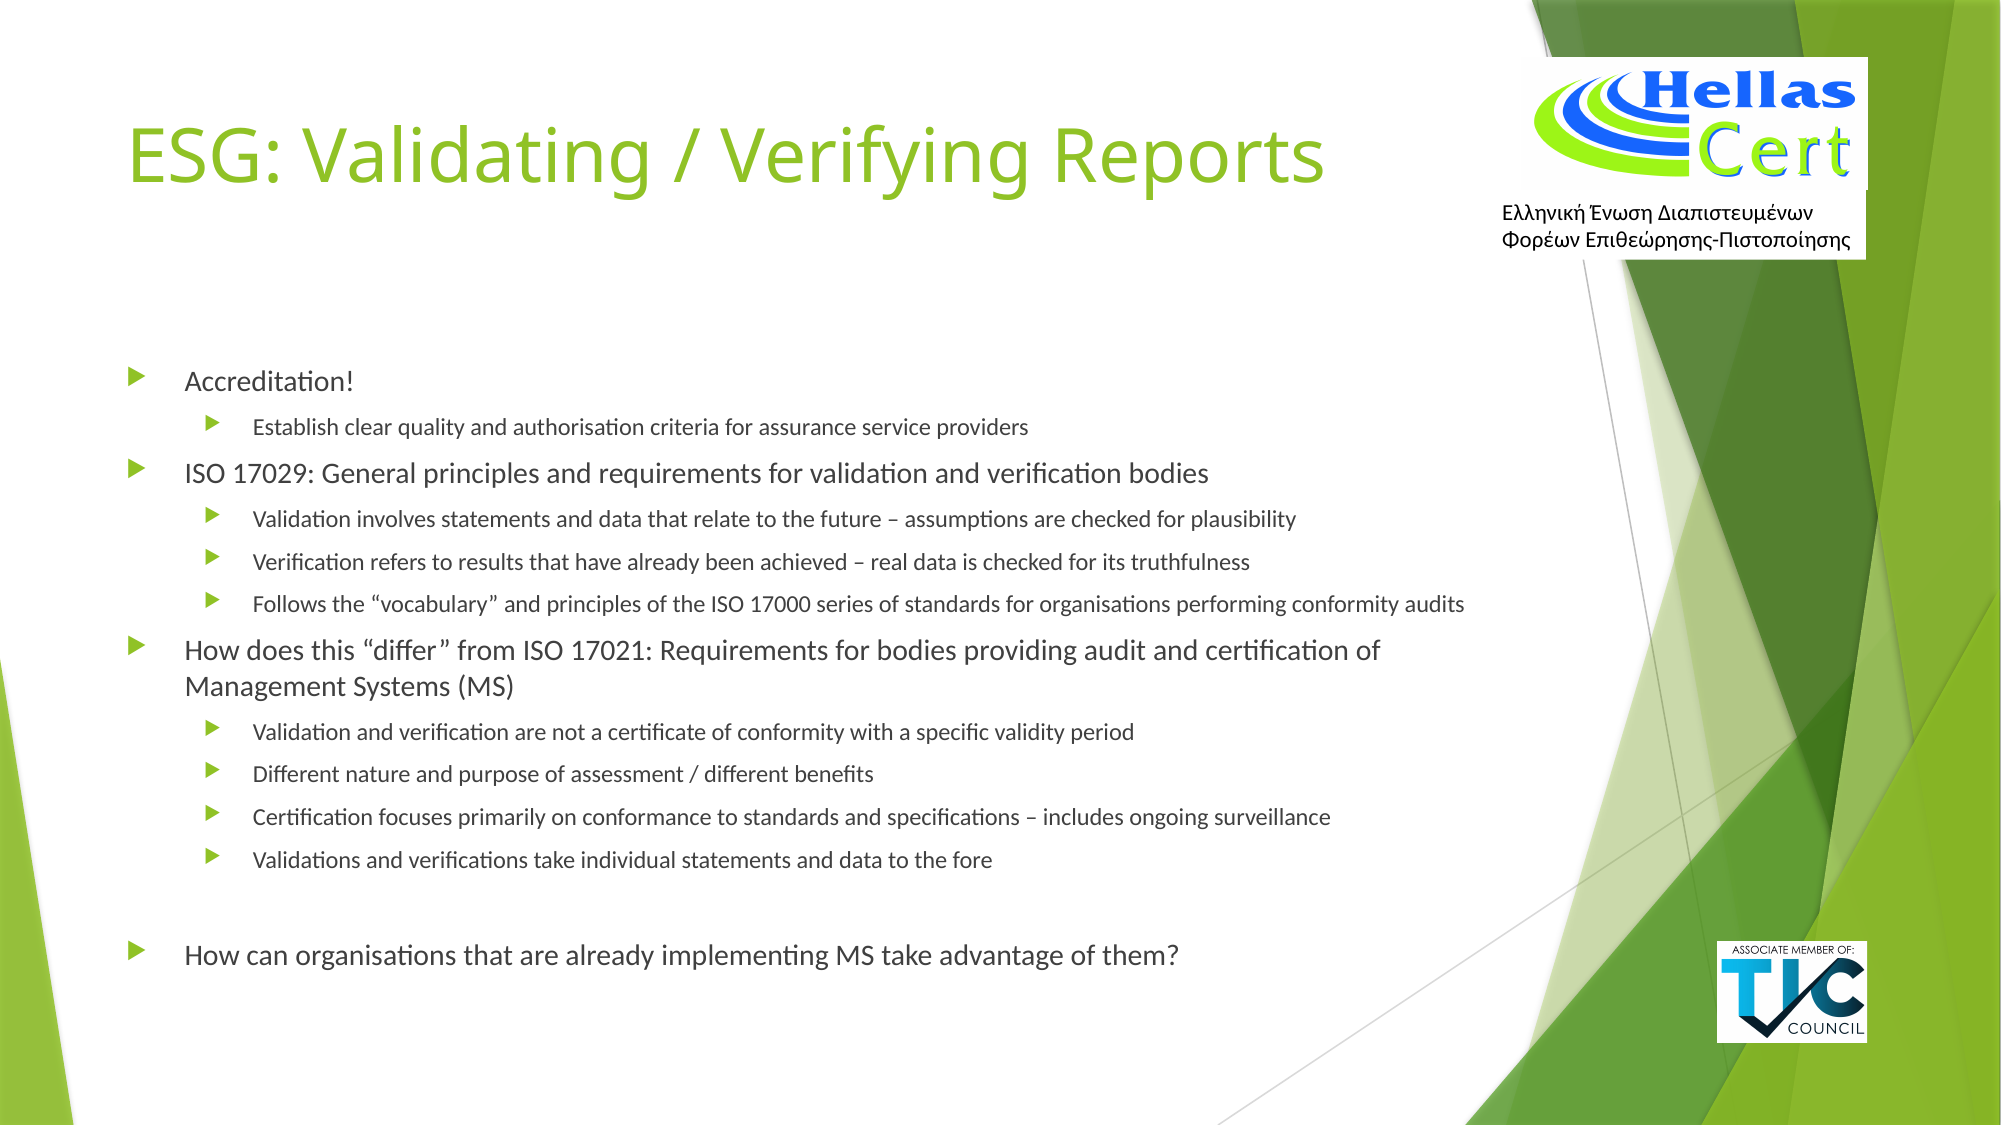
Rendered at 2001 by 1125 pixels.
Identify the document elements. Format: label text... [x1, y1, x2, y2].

list Accreditation! Establish clear quality and authorisation criteria for assurance service providers ISO 17029: General principles and requirements for validation and verification bodies Validation involves statements and data that relate to the future – assumptions are checked for plausibility Verification refers to results that have already been achieved – real data is checked for its truthfulness Follows the “vocabulary” and principles of the ISO 17000 series of standards for organisations performing conformity audits How does this “differ” from ISO 17021: Requirements for bodies providing audit and certification of Management Systems (MS) Validation and verification are not a certificate of conformity with a specific validity period Different nature and purpose of assessment / different benefits Certification focuses primarily on conformance to standards and specifications – includes ongoing surveillance Validations and verifications take individual statements and data to the fore How can organisations that are already implementing MS take advantage of them? [111, 354, 1522, 992]
title ESG: Validating / Verifying Reports [111, 99, 1522, 317]
picture [1520, 57, 1868, 191]
text_box Ελληνική Ένωση Διαπιστευμένων Φορέων Επιθεώρησης-Πιστοποίησης [1487, 189, 1866, 260]
picture [1716, 940, 1868, 1043]
